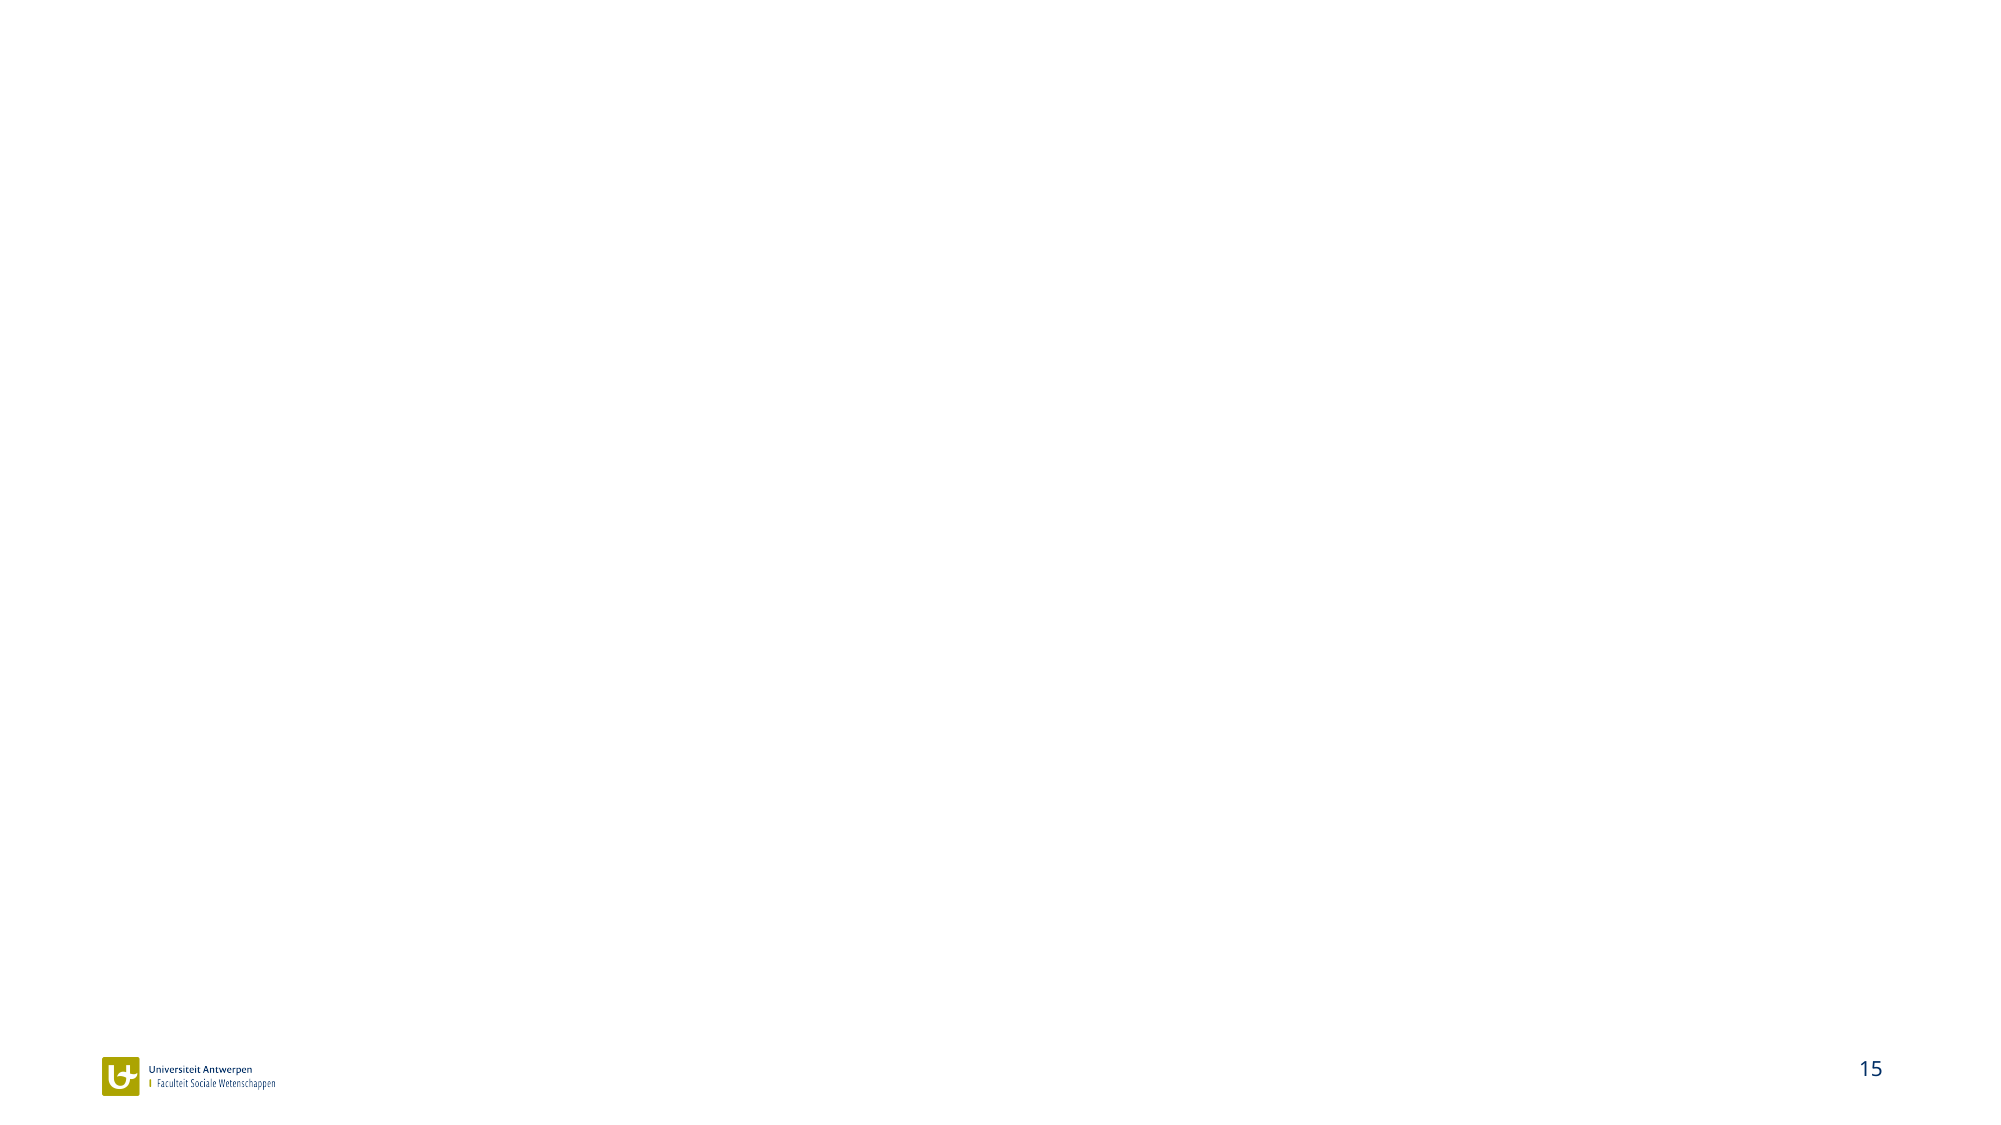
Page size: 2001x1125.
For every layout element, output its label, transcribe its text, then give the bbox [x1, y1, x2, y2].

slide_number 15 [1463, 1039, 1898, 1100]
picture [102, 1057, 275, 1096]
